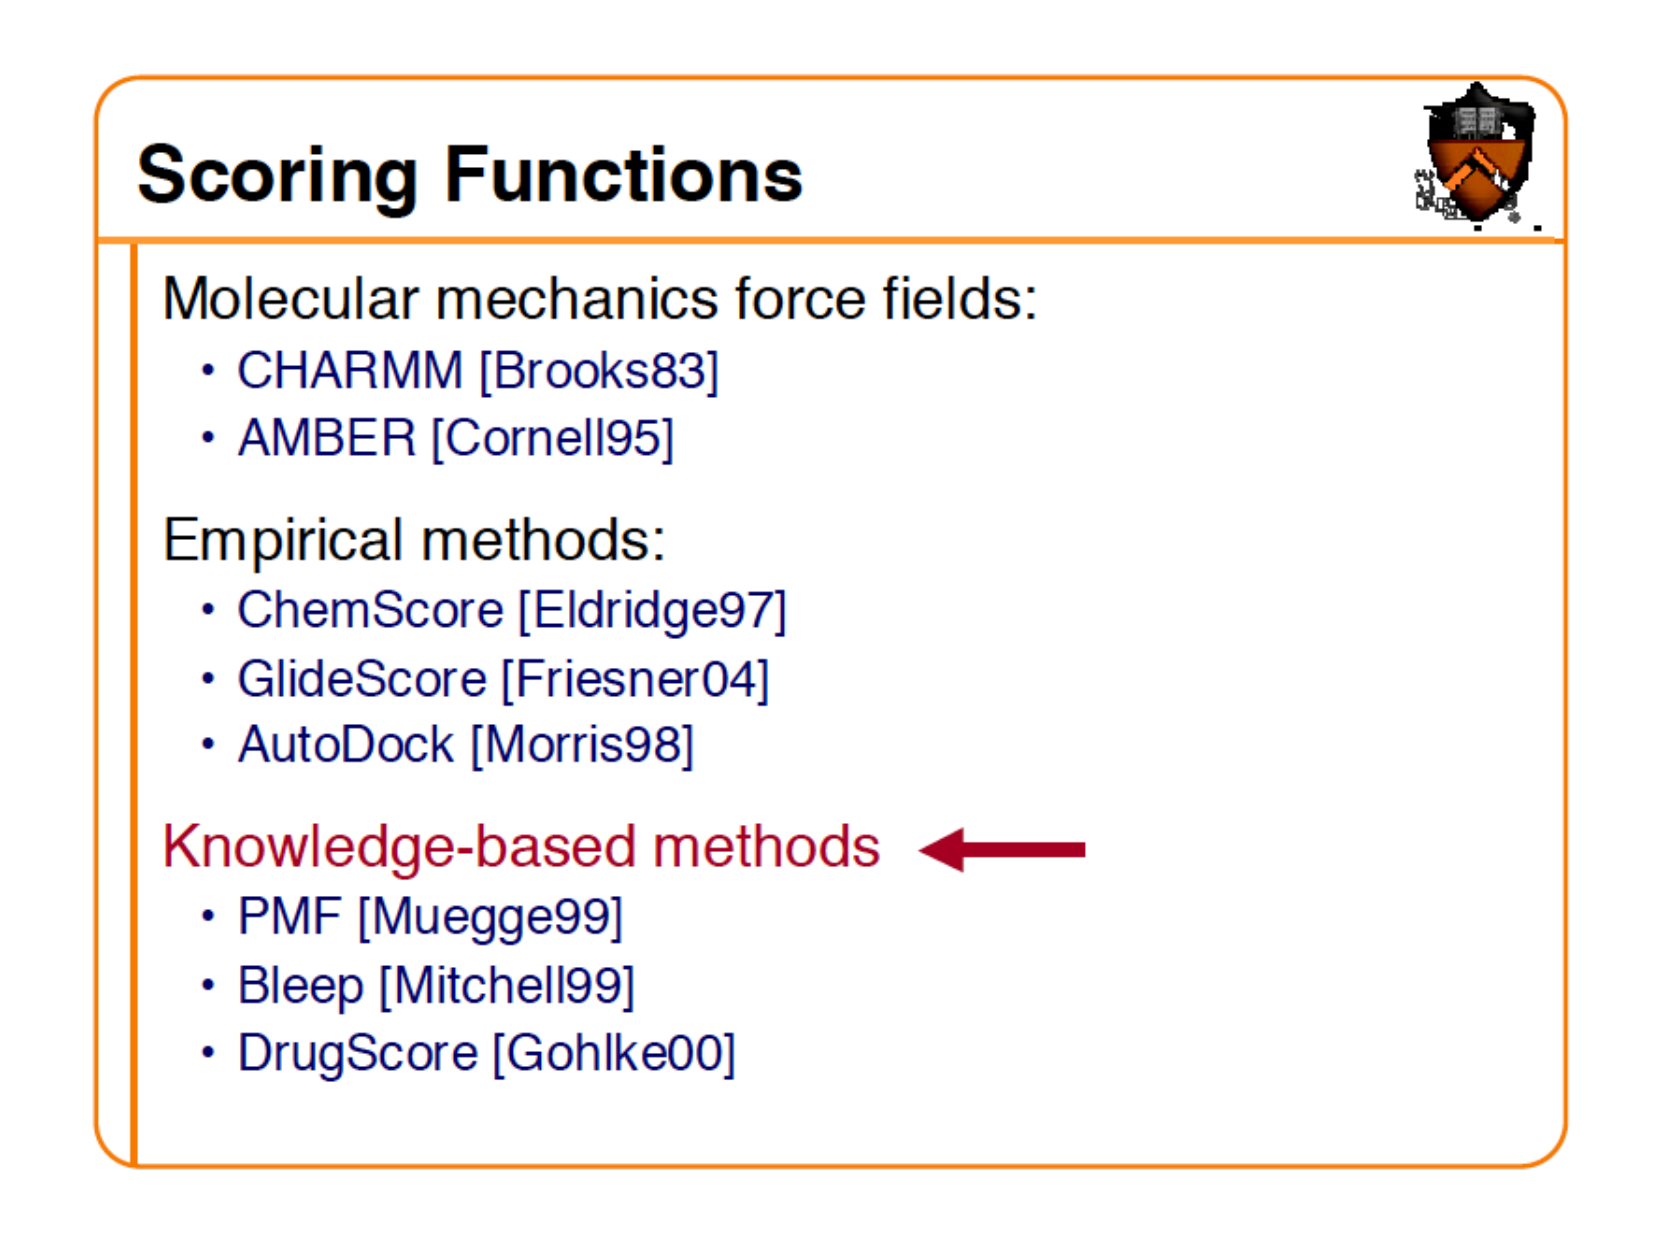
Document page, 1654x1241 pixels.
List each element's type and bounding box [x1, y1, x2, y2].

picture [82, 67, 1583, 1182]
